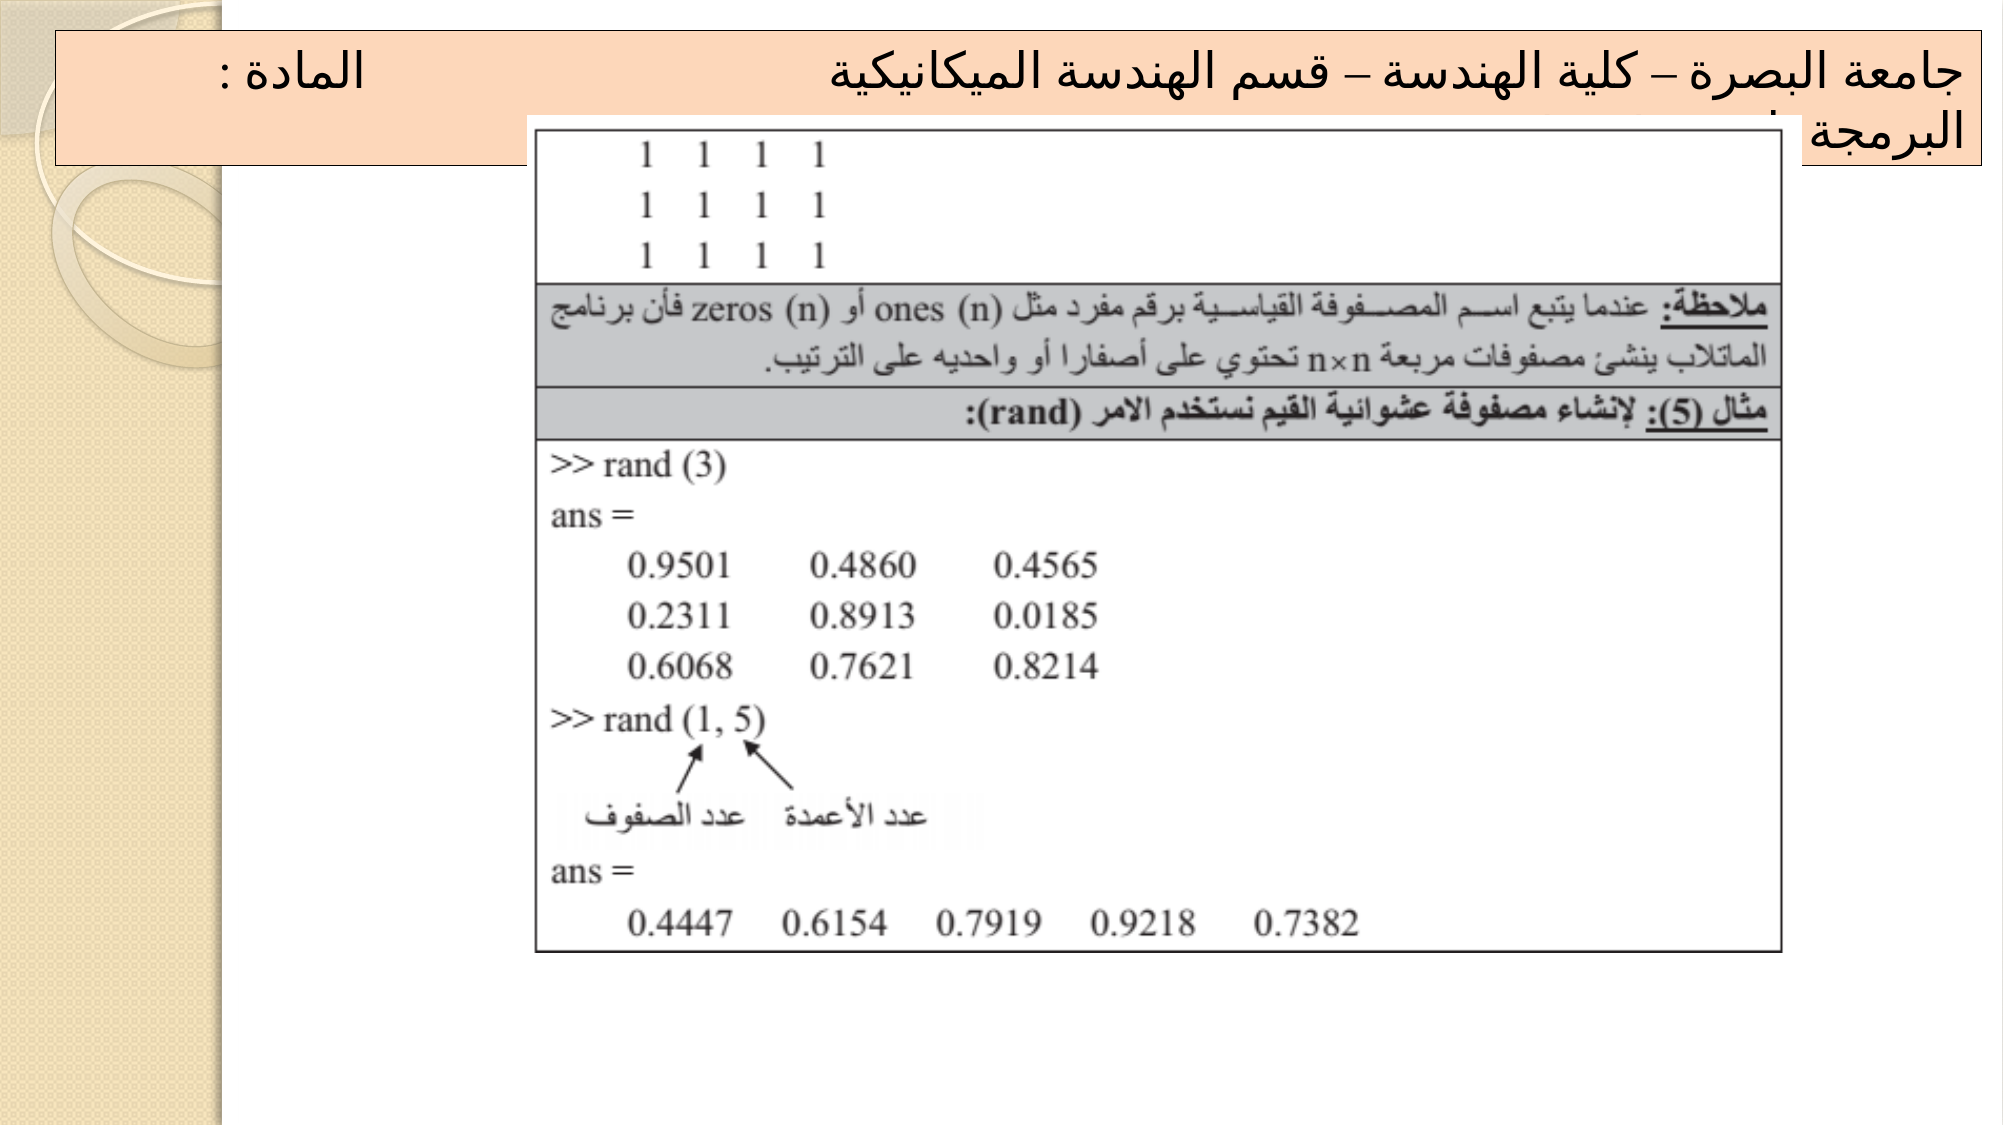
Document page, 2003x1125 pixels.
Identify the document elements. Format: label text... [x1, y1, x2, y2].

picture [527, 115, 1803, 953]
text_box جامعة البصرة – كلية الهندسة – قسم الهندسة الميكانيكية المادة : البرمجة بلغة MATLAB [55, 30, 1982, 166]
